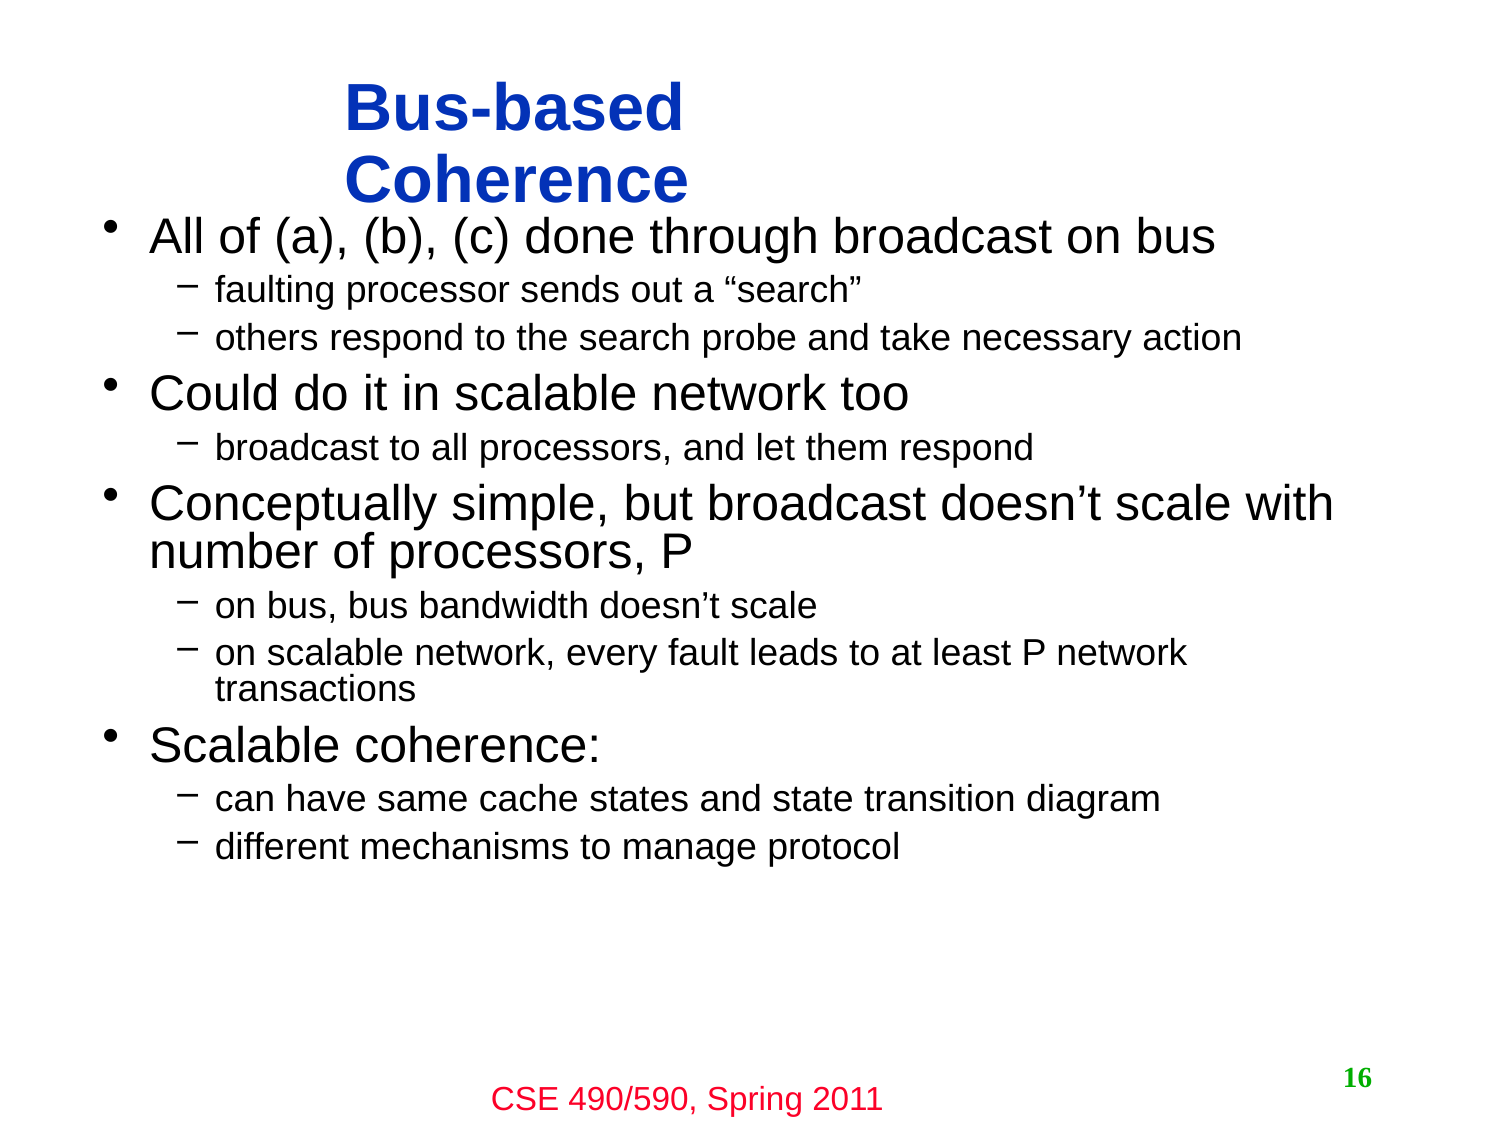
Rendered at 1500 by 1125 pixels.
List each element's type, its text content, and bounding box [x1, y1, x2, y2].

slide_number 16 [1074, 1051, 1388, 1101]
list All of (a), (b), (c) done through broadcast on bus faulting processor sends out a “search” others respond to the search probe and take necessary action Could do it in scalable network too broadcast to all processors, and let them respond Conceptually simple, but broadcast doesn’t scale with number of processors, P on bus, bus bandwidth doesn’t scale on scalable network, every fault leads to at least P network transactions Scalable coherence: can have same cache states and state transition diagram different mechanisms to manage protocol [87, 207, 1413, 913]
title Bus-based Coherence [334, 68, 1023, 207]
